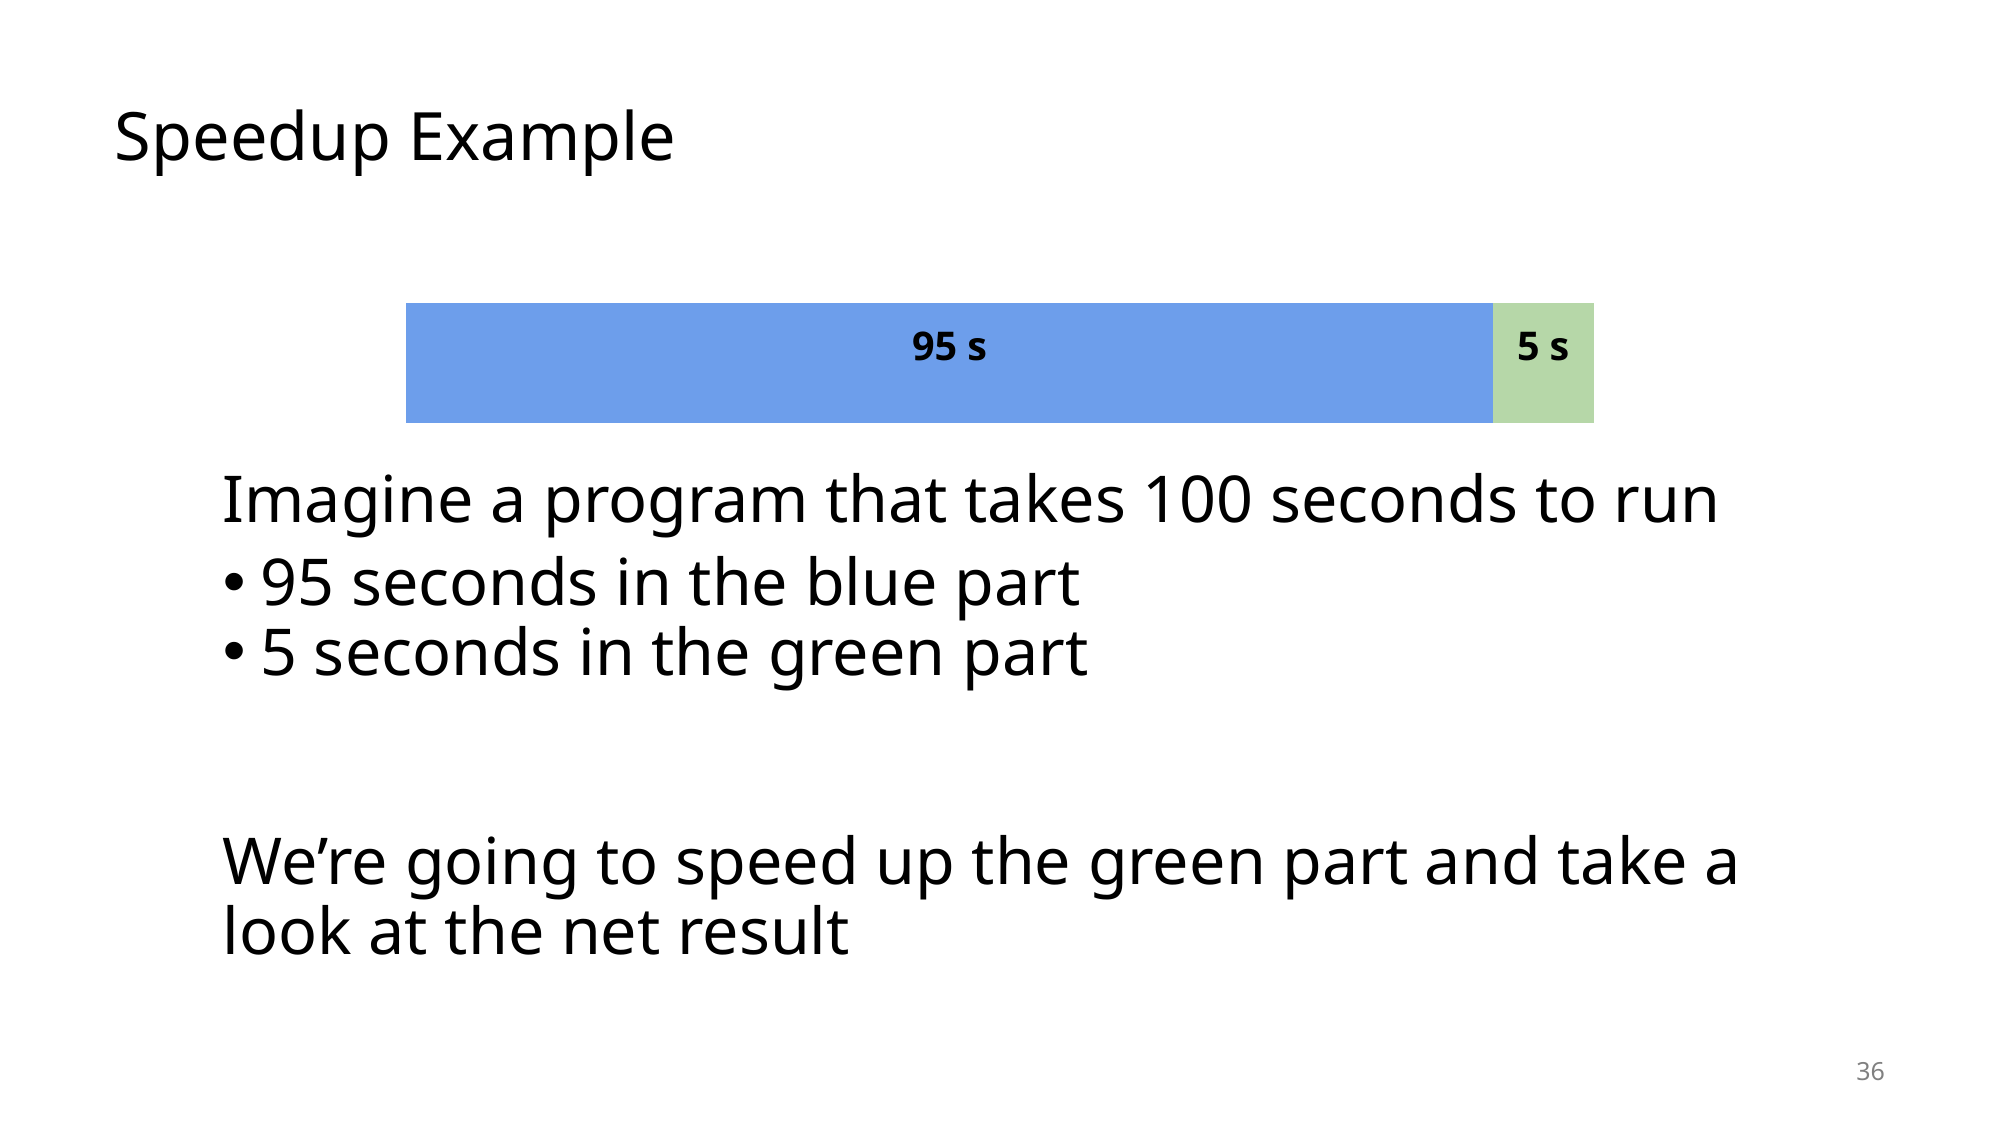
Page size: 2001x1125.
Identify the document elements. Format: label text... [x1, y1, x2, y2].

table_header 5 s [1493, 303, 1594, 423]
list Imagine a program that takes 100 seconds to run 95 seconds in the blue part 5 seconds in the green part We’re going to speed up the green part and take a look at the net result [207, 451, 1793, 1058]
slide_number 36 [1433, 1042, 1900, 1103]
table_header 95 s [406, 303, 1493, 423]
title Speedup Example [99, 45, 1900, 233]
